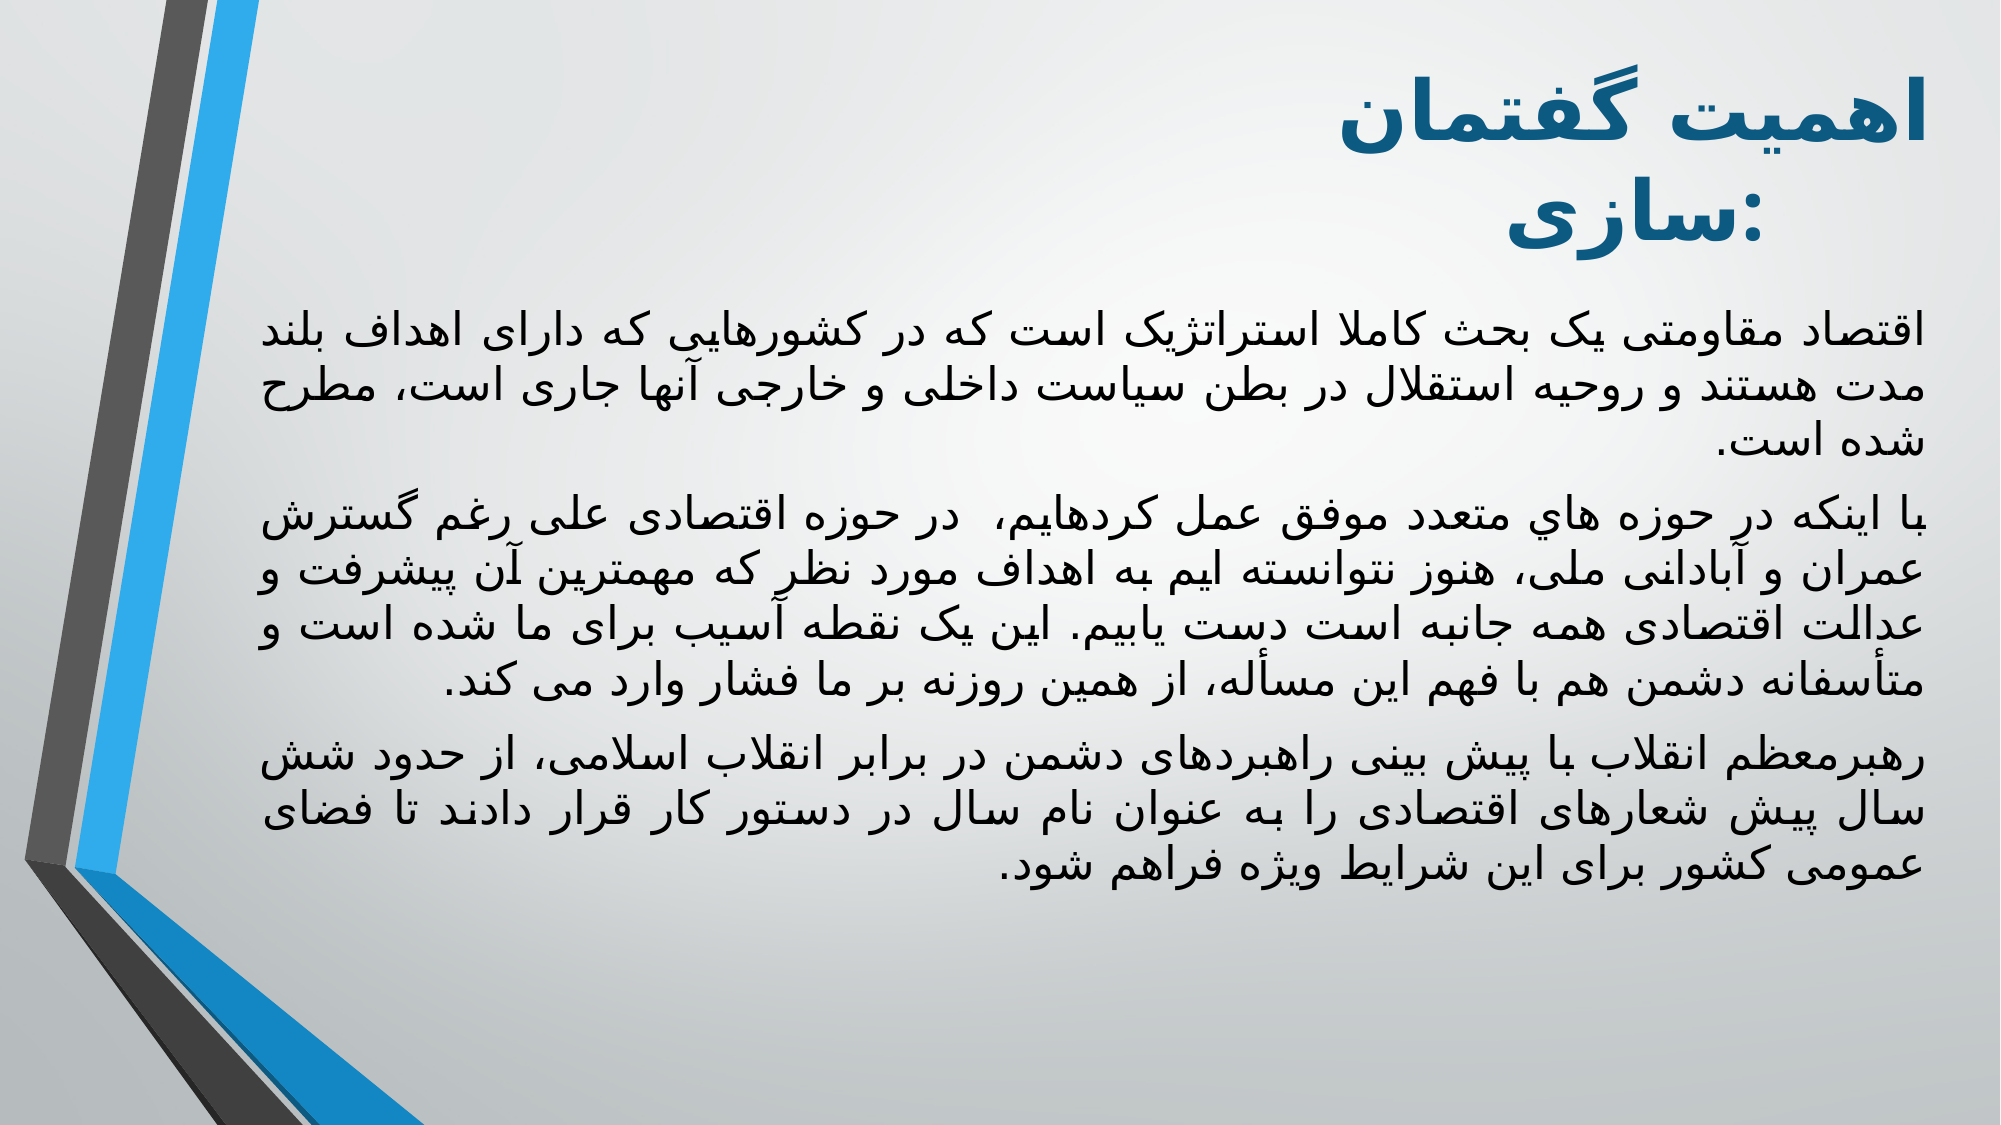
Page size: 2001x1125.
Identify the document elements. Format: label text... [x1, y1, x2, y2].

list اقتصاد مقاومتی یک بحث کاملا استراتژیک است که در کشورهایی که دارای اهداف بلند مدت هستند و روحیه استقلال در بطن سیاست داخلی و خارجی آنها جاری است، مطرح شده است. با اينکه در حوزه هاي متعدد موفق عمل کرده­ايم، در حوزه اقتصادی علی رغم گسترش عمران و آبادانی ملی، هنوز نتوانسته ایم به اهداف مورد نظر که مهم­ترین آن پیشرفت و عدالت اقتصادی همه جانبه است دست یابیم. این یک نقطه آسیب برای ما شده است و متأسفانه دشمن هم با فهم این مسأله، از همین روزنه بر ما فشار وارد می کند. رهبرمعظم انقلاب با پیش بینی راهبردهای دشمن در برابر انقلاب اسلامی، از حدود شش سال پیش شعارهای اقتصادی را به عنوان نام سال در دستور کار قرار دادند تا فضای عمومی کشور برای این شرایط ویژه فراهم شود. [243, 217, 1942, 947]
title اهميت گفتمان سازی: [1269, 88, 2000, 326]
